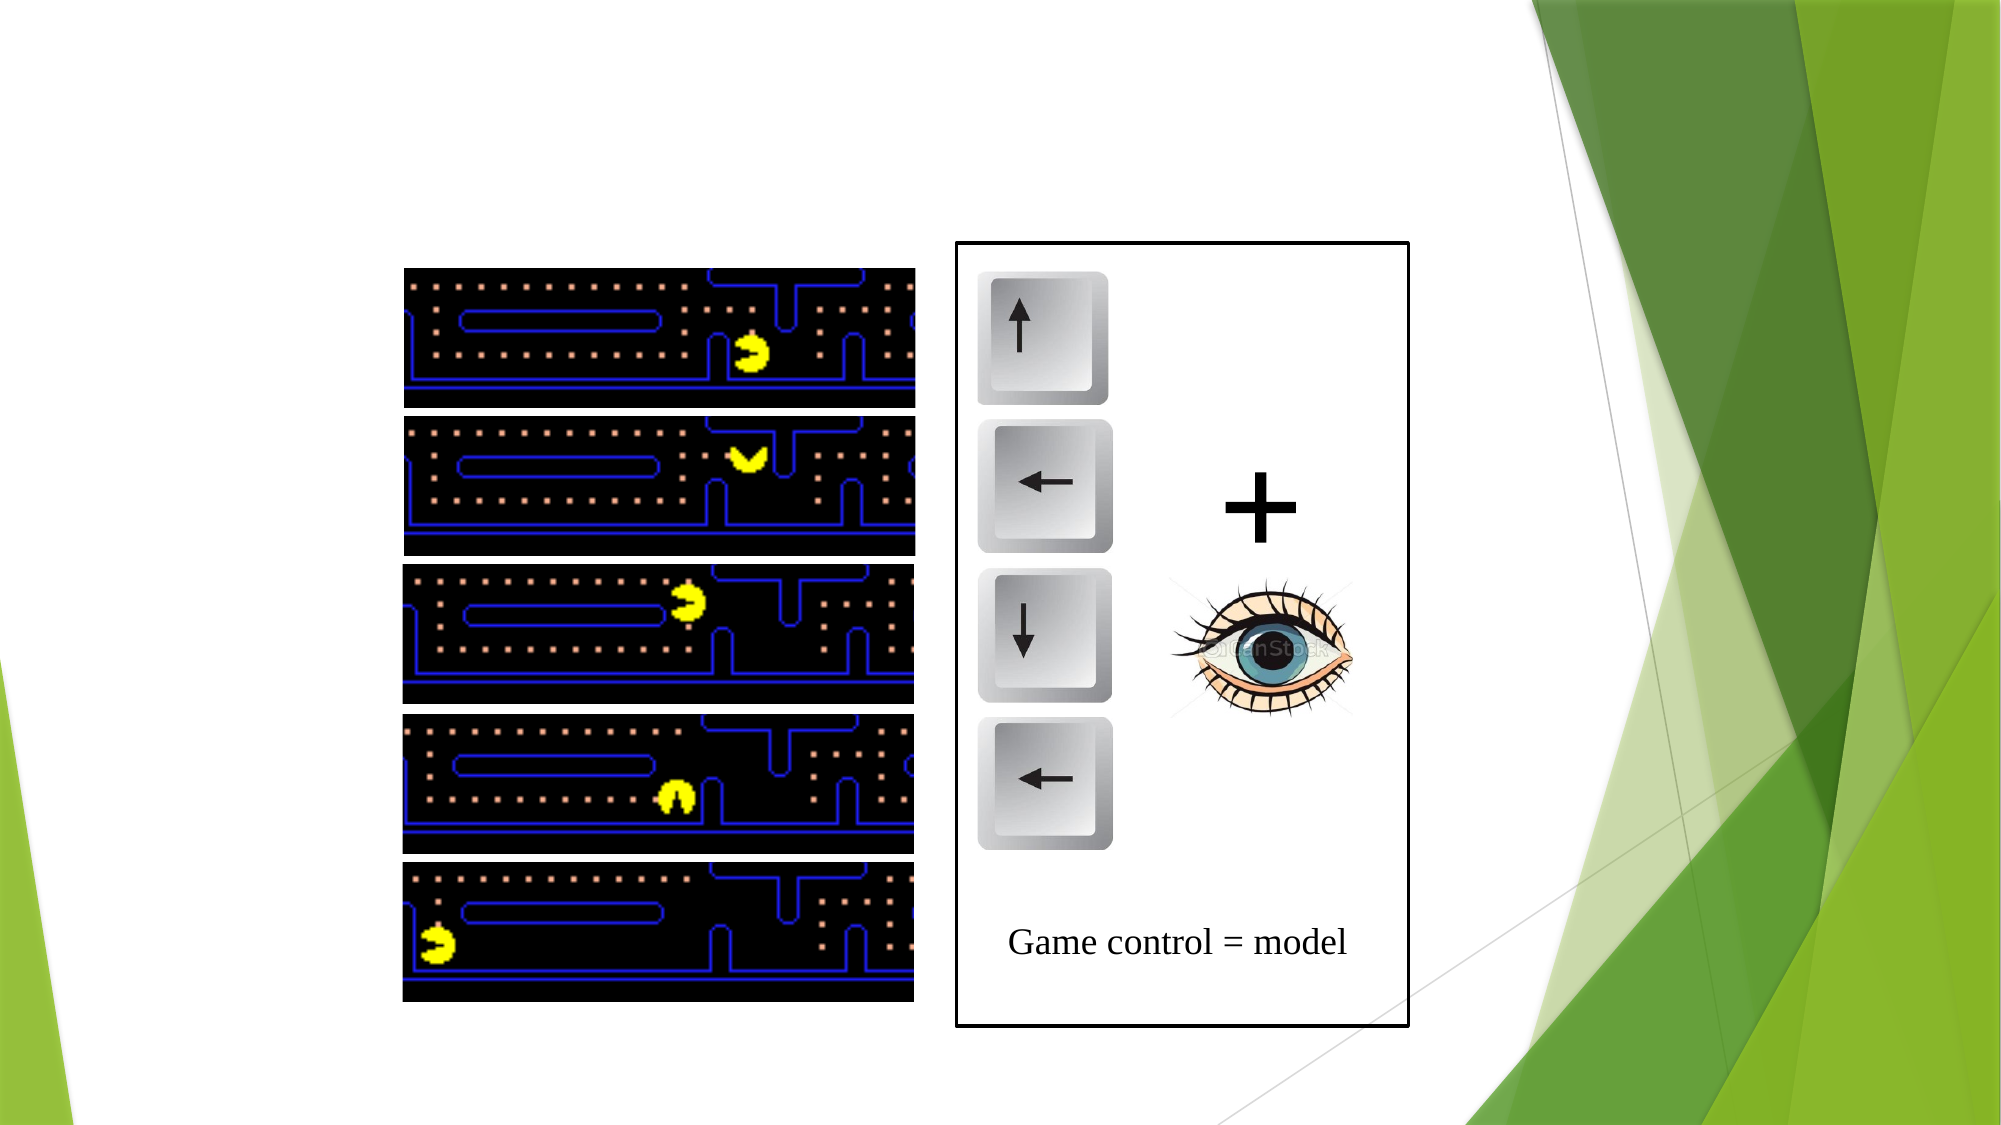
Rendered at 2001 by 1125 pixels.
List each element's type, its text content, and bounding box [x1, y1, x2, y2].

picture [977, 716, 1114, 851]
picture [977, 418, 1114, 553]
picture [977, 270, 1109, 405]
picture [402, 861, 915, 1002]
picture [402, 564, 915, 704]
picture [402, 713, 915, 854]
picture [403, 267, 916, 408]
picture [403, 416, 916, 556]
picture [977, 565, 1113, 703]
text_box Game control = model [947, 910, 1409, 970]
text_box [955, 241, 1410, 1028]
picture [1168, 576, 1354, 718]
